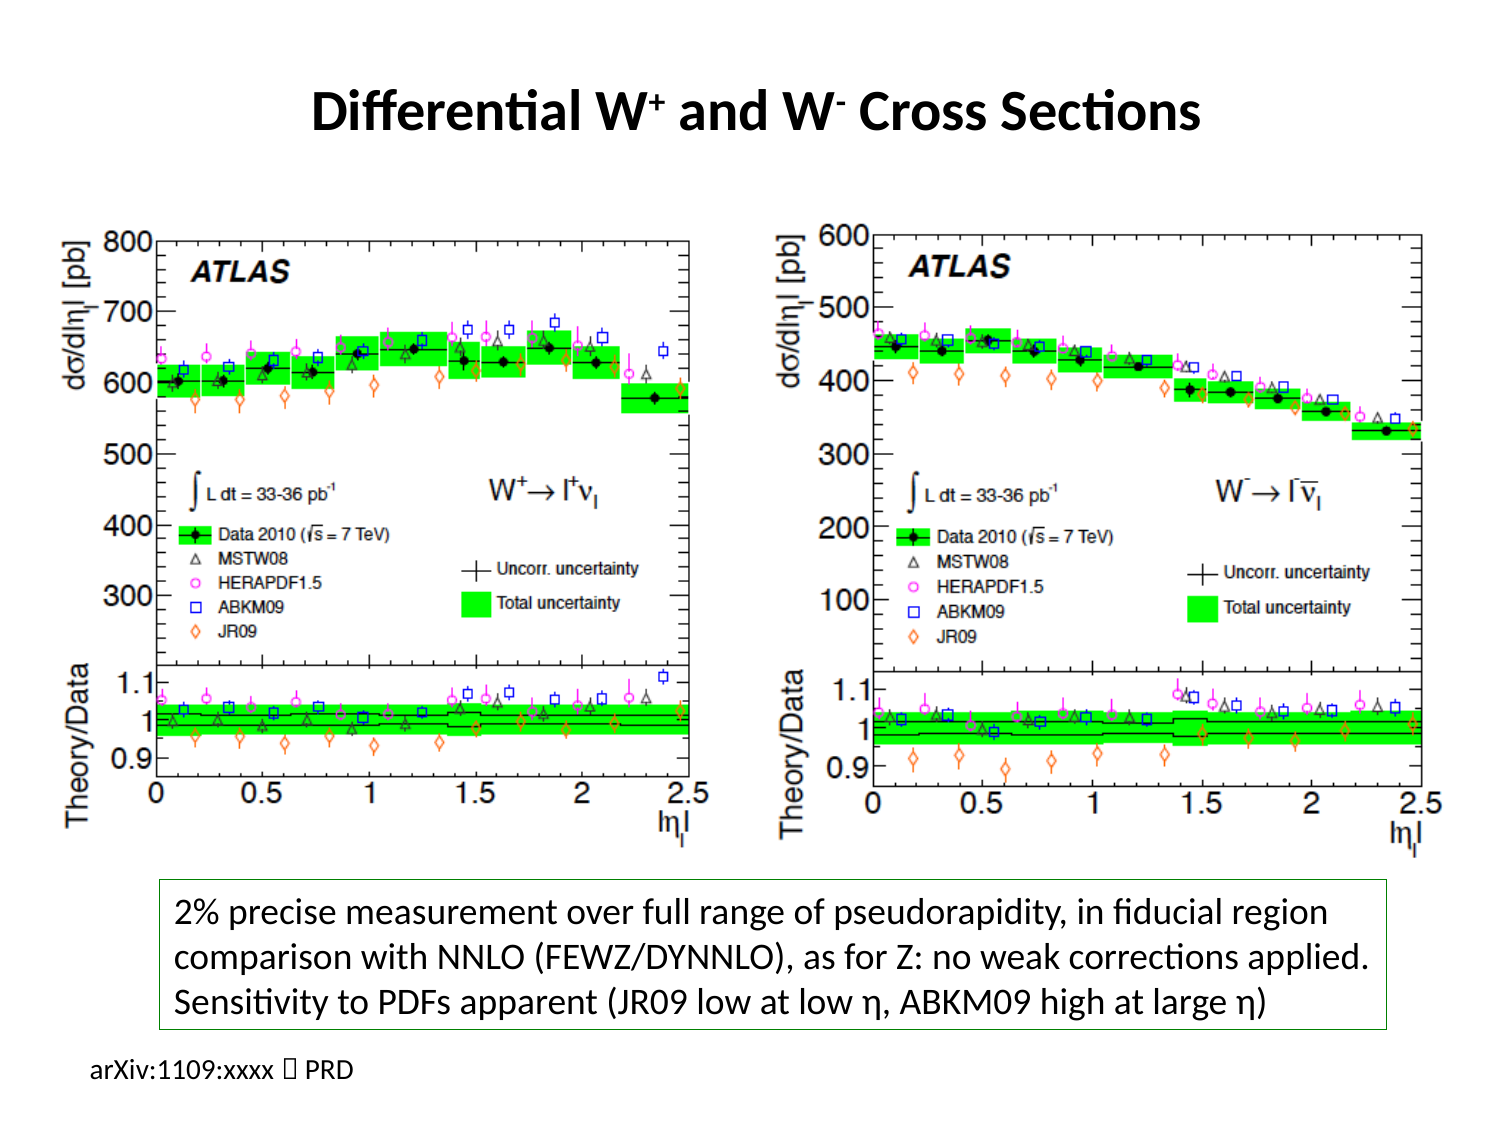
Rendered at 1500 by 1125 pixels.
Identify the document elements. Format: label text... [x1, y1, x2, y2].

title Differential W+ and W- Cross Sections [112, 63, 1388, 152]
text_box 2% precise measurement over full range of pseudorapidity, in fiducial region comparison with NNLO (FEWZ/DYNNLO), as for Z: no weak corrections applied. Sensitivity to PDFs apparent (JR09 low at low η, ABKM09 high at large η) [159, 879, 1387, 1030]
text_box arXiv:1109:xxxx  PRD [74, 1043, 370, 1093]
picture [22, 205, 1455, 880]
